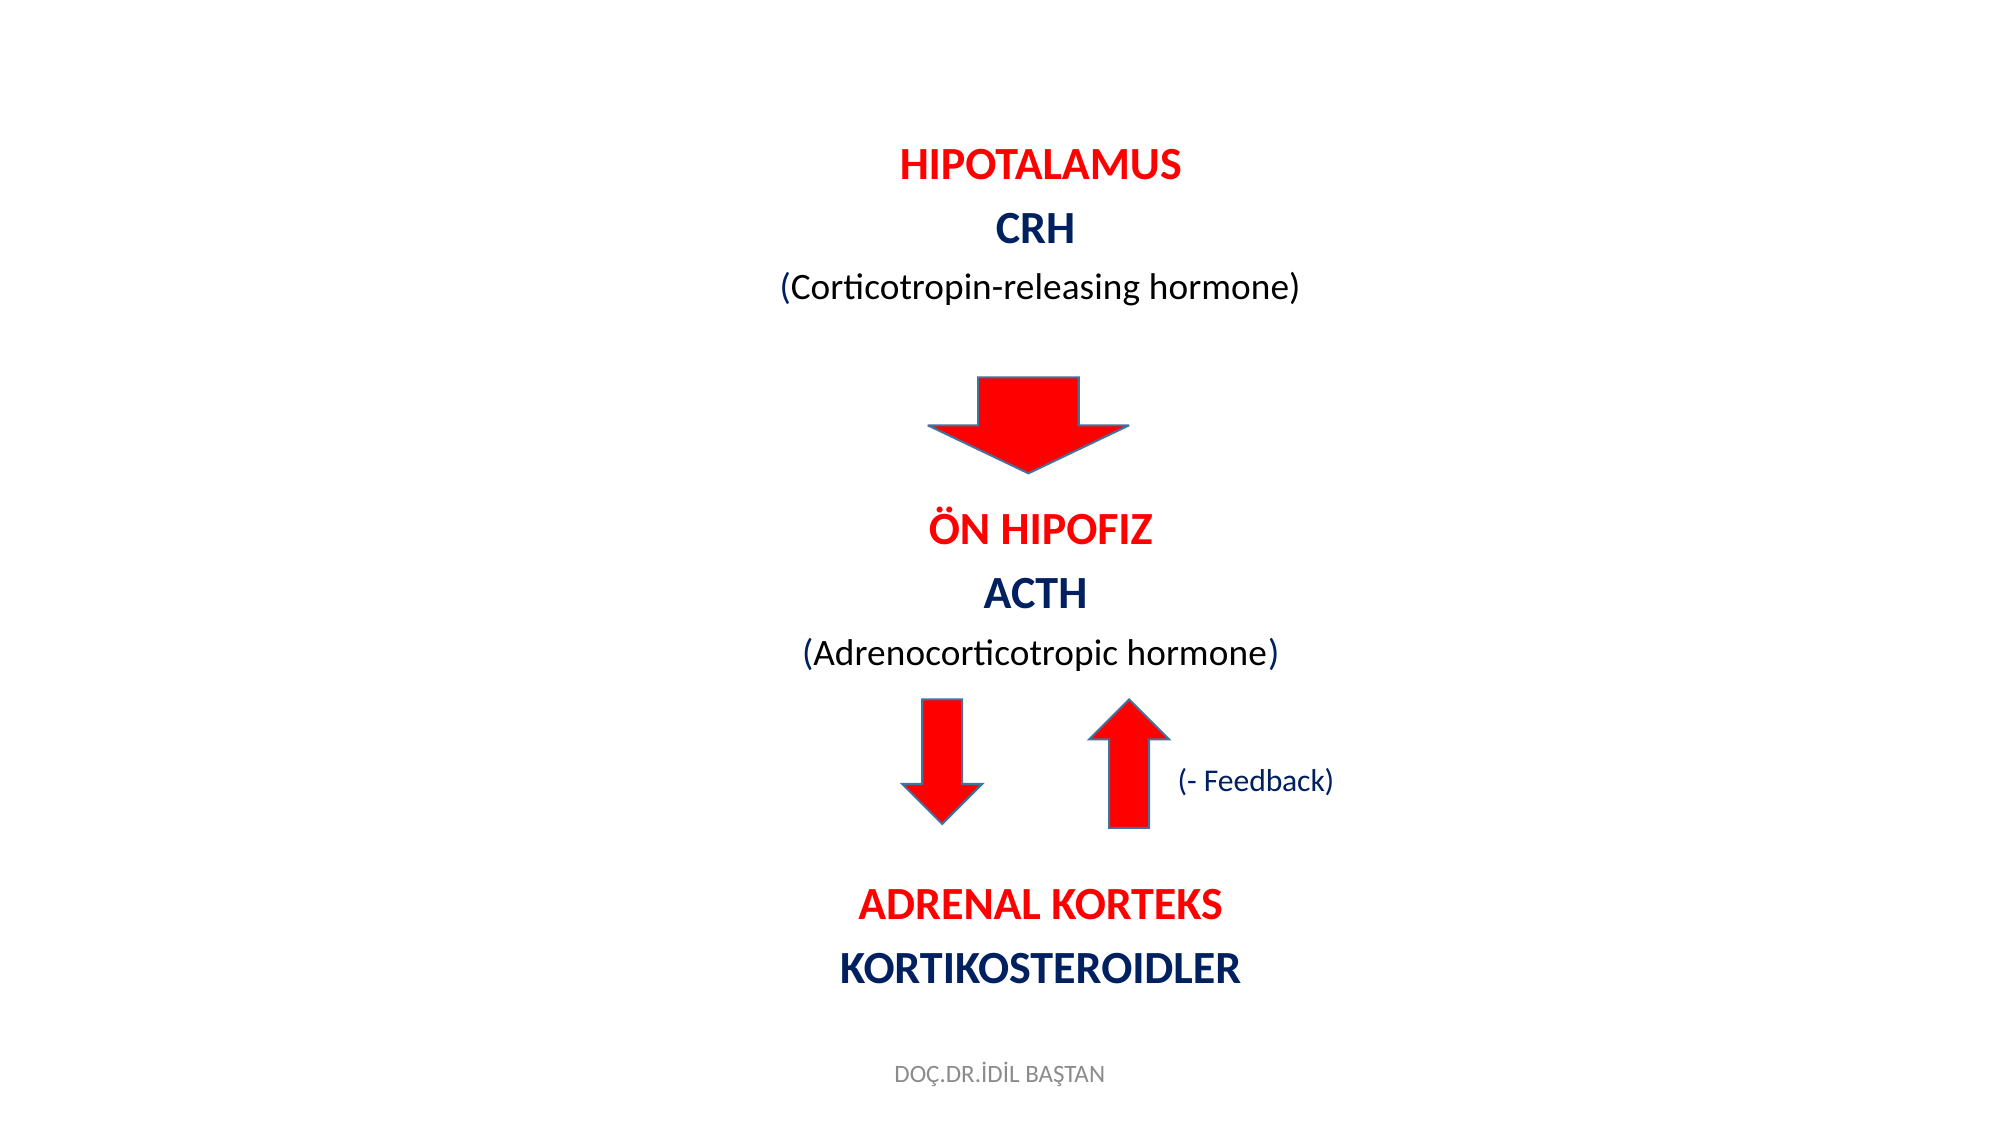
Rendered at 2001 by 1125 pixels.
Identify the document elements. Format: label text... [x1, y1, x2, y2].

text_box [899, 698, 985, 826]
list HIPOTALAMUS CRH (Corticotropin-releasing hormone) ÖN HIPOFIZ ACTH (Adrenocorticotropic hormone) (- Feedback) ADRENAL KORTEKS KORTIKOSTEROIDLER [137, 132, 1945, 1014]
text_box [1086, 697, 1172, 829]
text_box [927, 376, 1130, 475]
footer DOÇ.DR.İDİL BAŞTAN [662, 1042, 1338, 1103]
